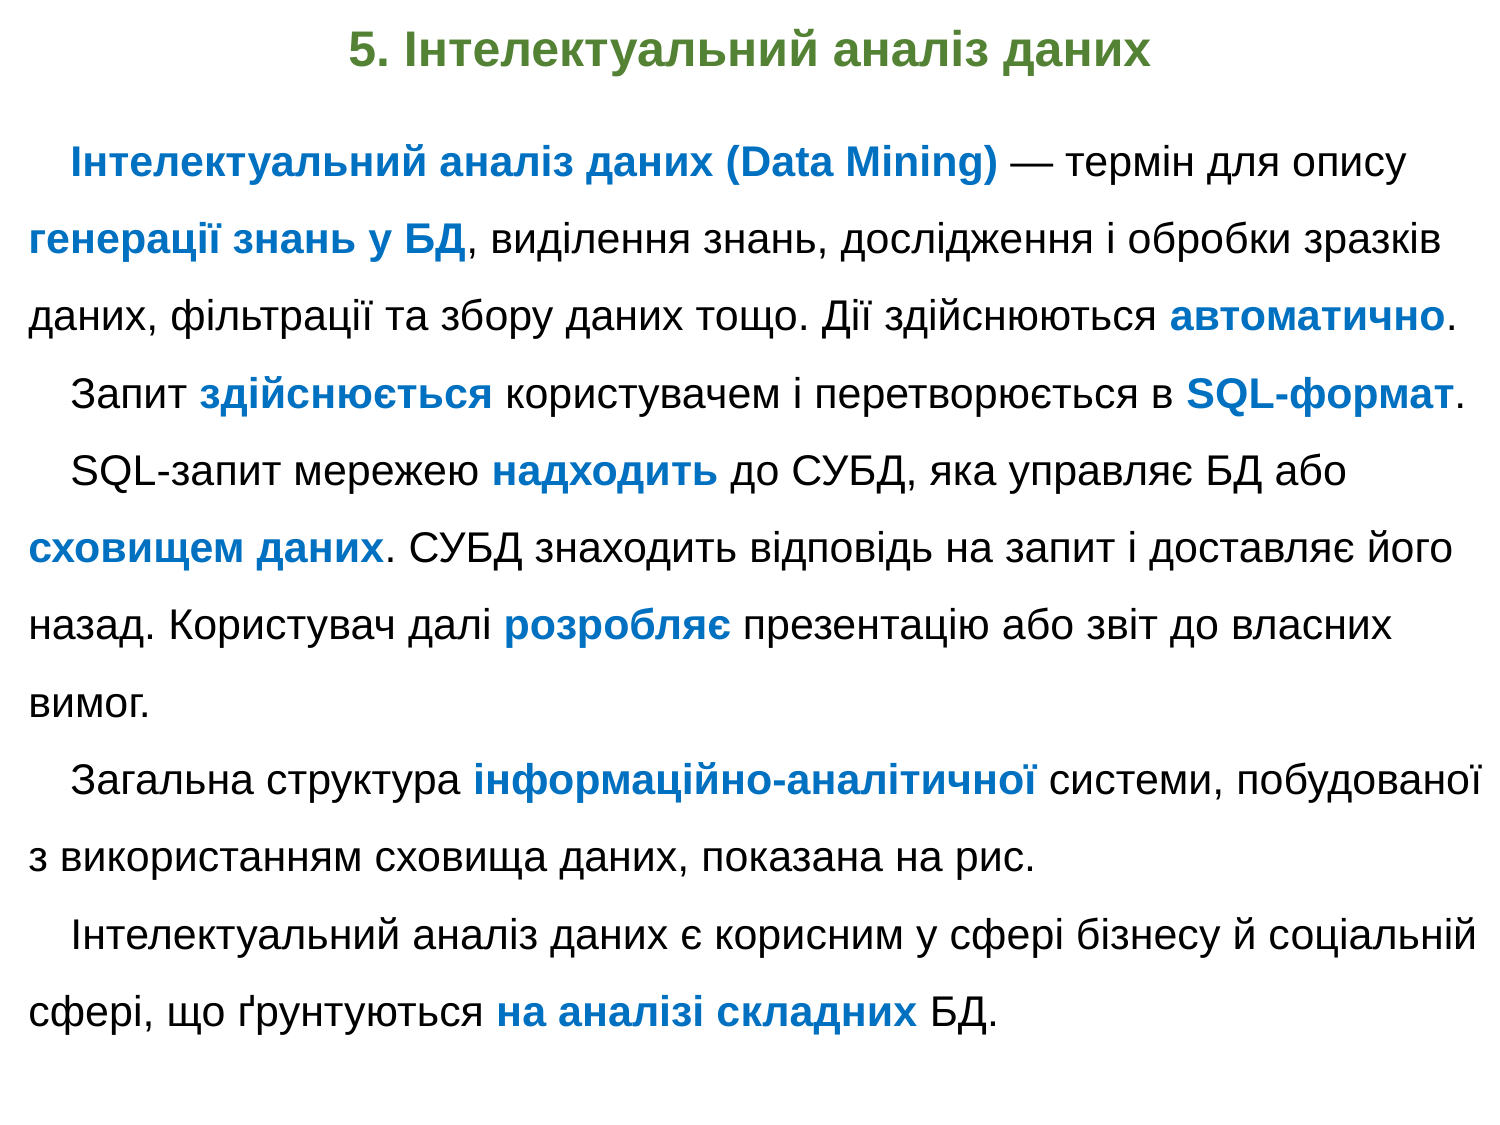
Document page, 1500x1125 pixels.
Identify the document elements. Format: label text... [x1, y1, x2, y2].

list Інтелектуальний аналіз даних (Data Mining) — термін для опису генерації знань у БД, виділення знань, дослідження і обробки зразків даних, фільтрації та збору даних тощо. Дії здійснюються автоматично. Запит здійснюється користувачем і перетворюється в SQL-формат. SQL-запит мережею надходить до СУБД, яка управляє БД або сховищем даних. СУБД знаходить відповідь на запит і доставляє його назад. Користувач далі розробляє презентацію або звіт до власних вимог. Загальна структура інформаційно-аналітичної системи, побудованої з використанням сховища даних, показана на рис. Інтелектуальний аналіз даних є корисним у сфері бізнесу й соціальній сфері, що ґрунтуються на аналізі складних БД. [0, 99, 1500, 1125]
title 5. Інтелектуальний аналіз даних [0, 1, 1500, 99]
